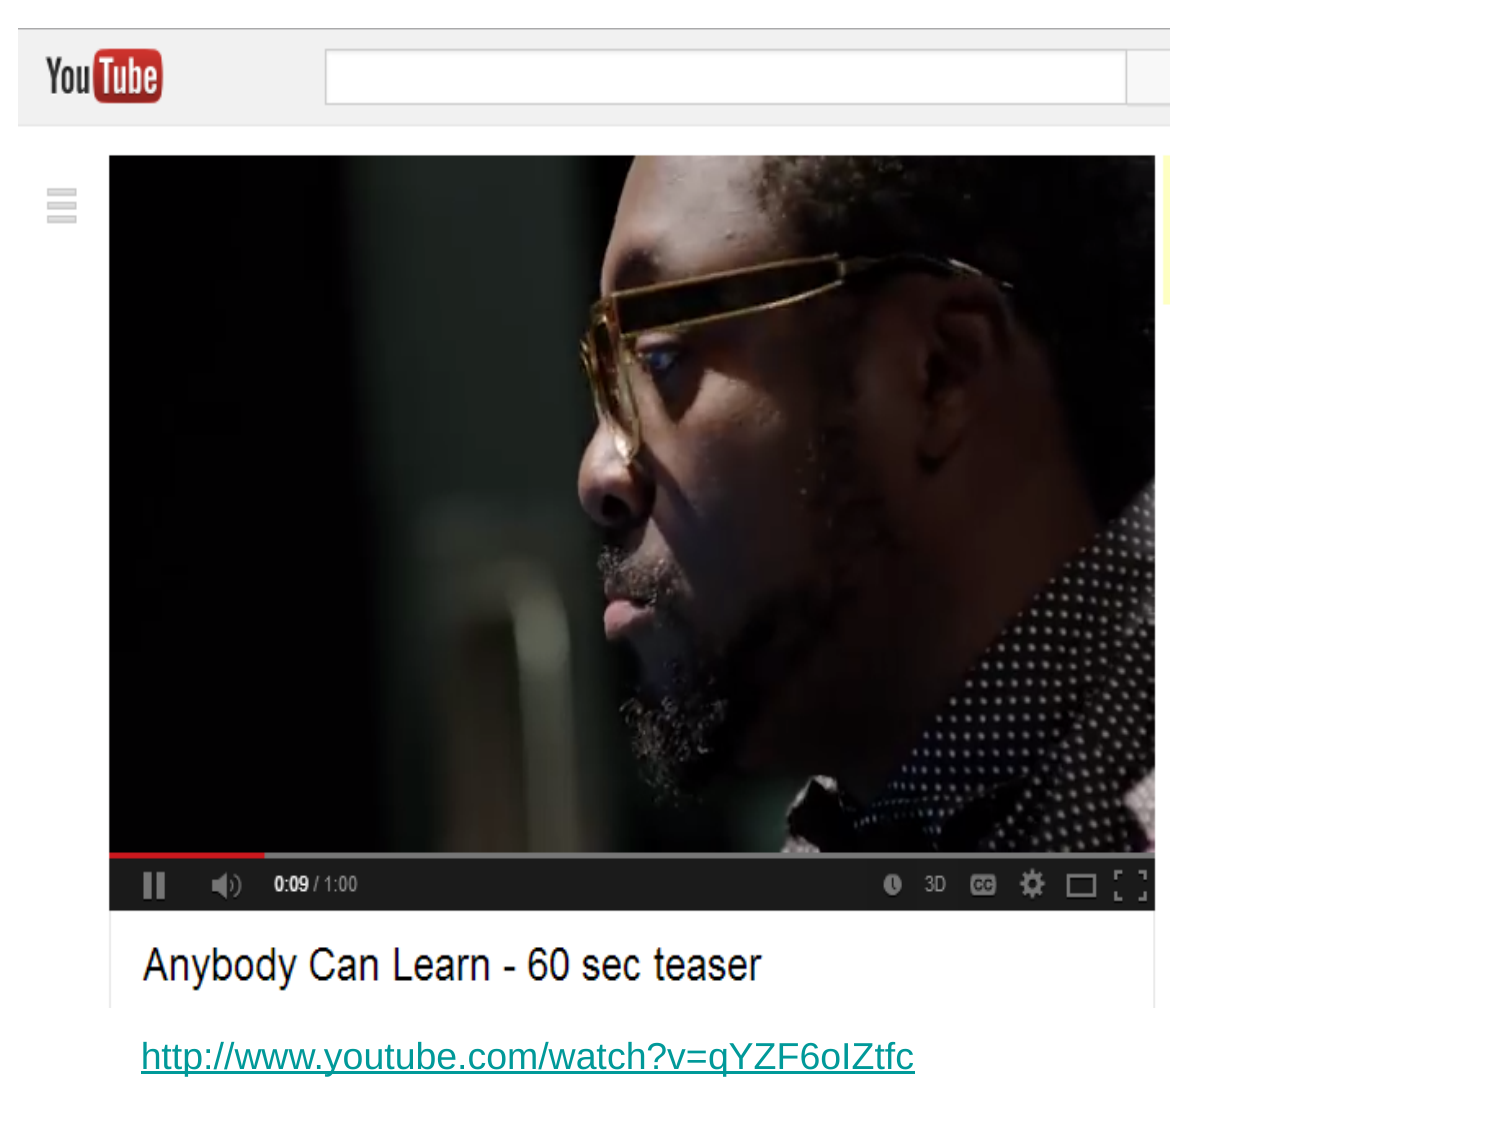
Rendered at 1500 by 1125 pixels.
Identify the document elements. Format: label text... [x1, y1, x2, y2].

text_box http://www.youtube.com/watch?v=qYZF6oIZtfc [126, 1024, 1254, 1085]
picture [17, 28, 1171, 1008]
